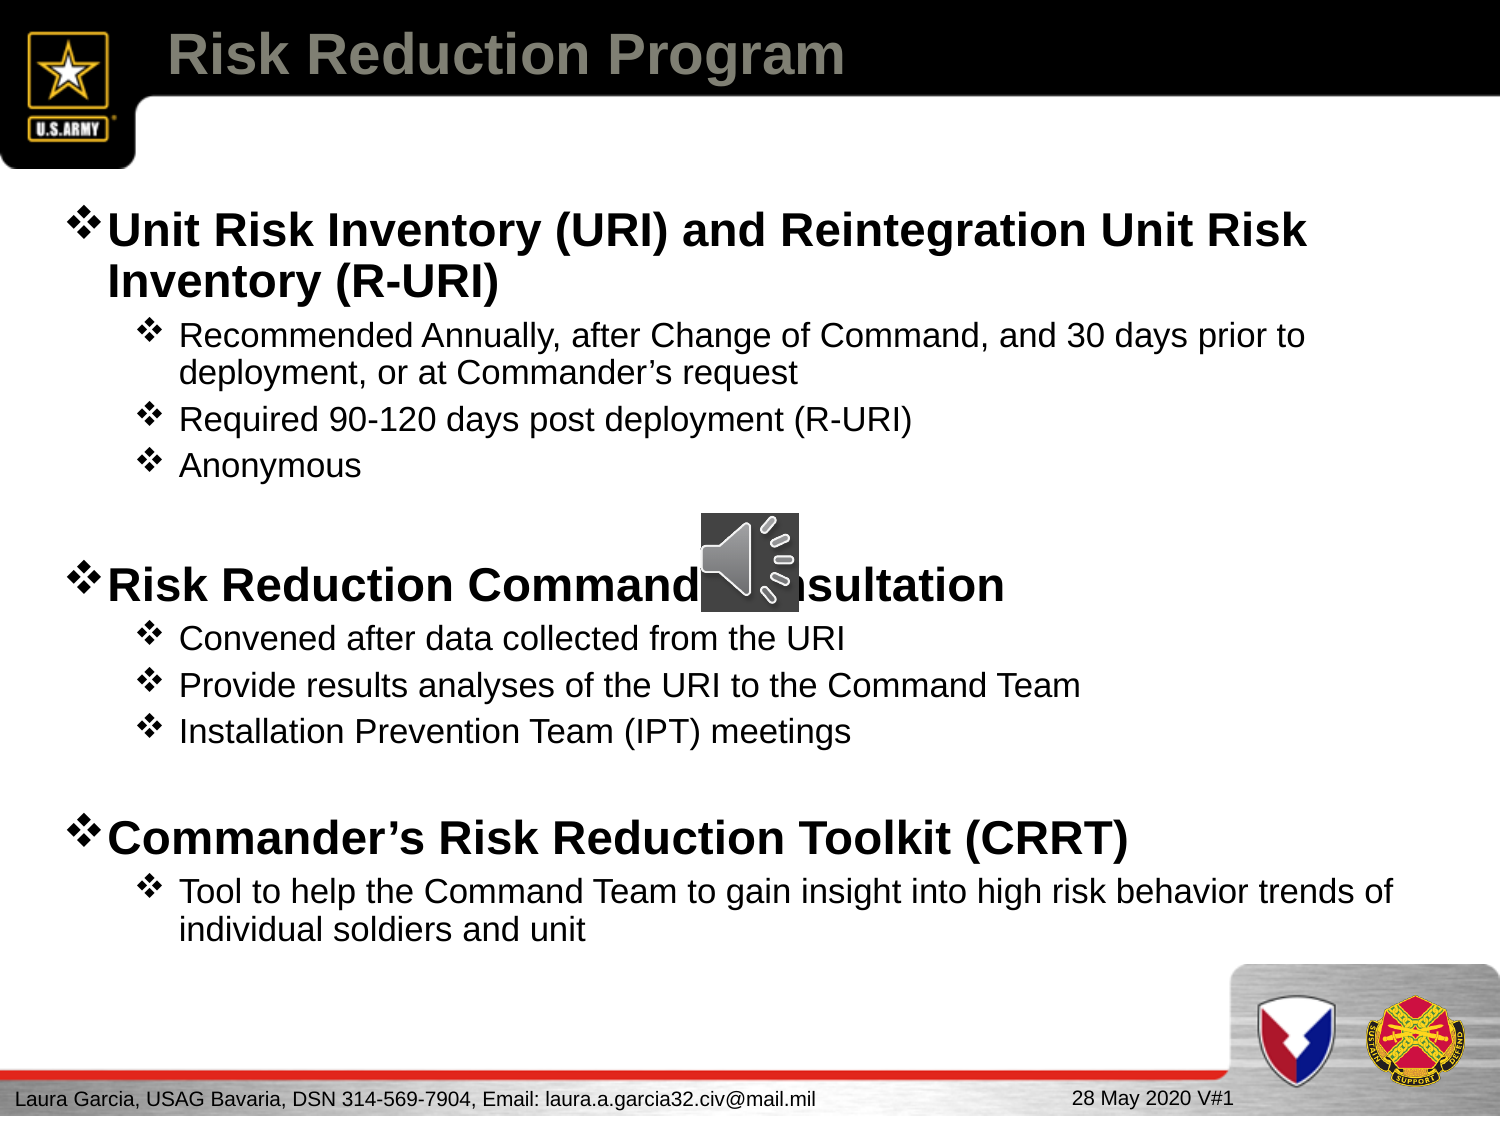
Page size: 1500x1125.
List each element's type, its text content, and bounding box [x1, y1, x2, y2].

title Risk Reduction Program [137, 16, 1413, 96]
picture [0, 0, 1500, 169]
picture [699, 512, 800, 613]
list Unit Risk Inventory (URI) and Reintegration Unit Risk Inventory (R-URI) Recommended Annually, after Change of Command, and 30 days prior to deployment, or at Commander’s request Required 90-120 days post deployment (R-URI) Anonymous Risk Reduction Command Consultation Convened after data collected from the URI Provide results analyses of the URI to the Command Team Installation Prevention Team (IPT) meetings Commander’s Risk Reduction Toolkit (CRRT) Tool to help the Command Team to gain insight into high risk behavior trends of individual soldiers and unit [47, 159, 1437, 959]
picture [0, 964, 1500, 1116]
